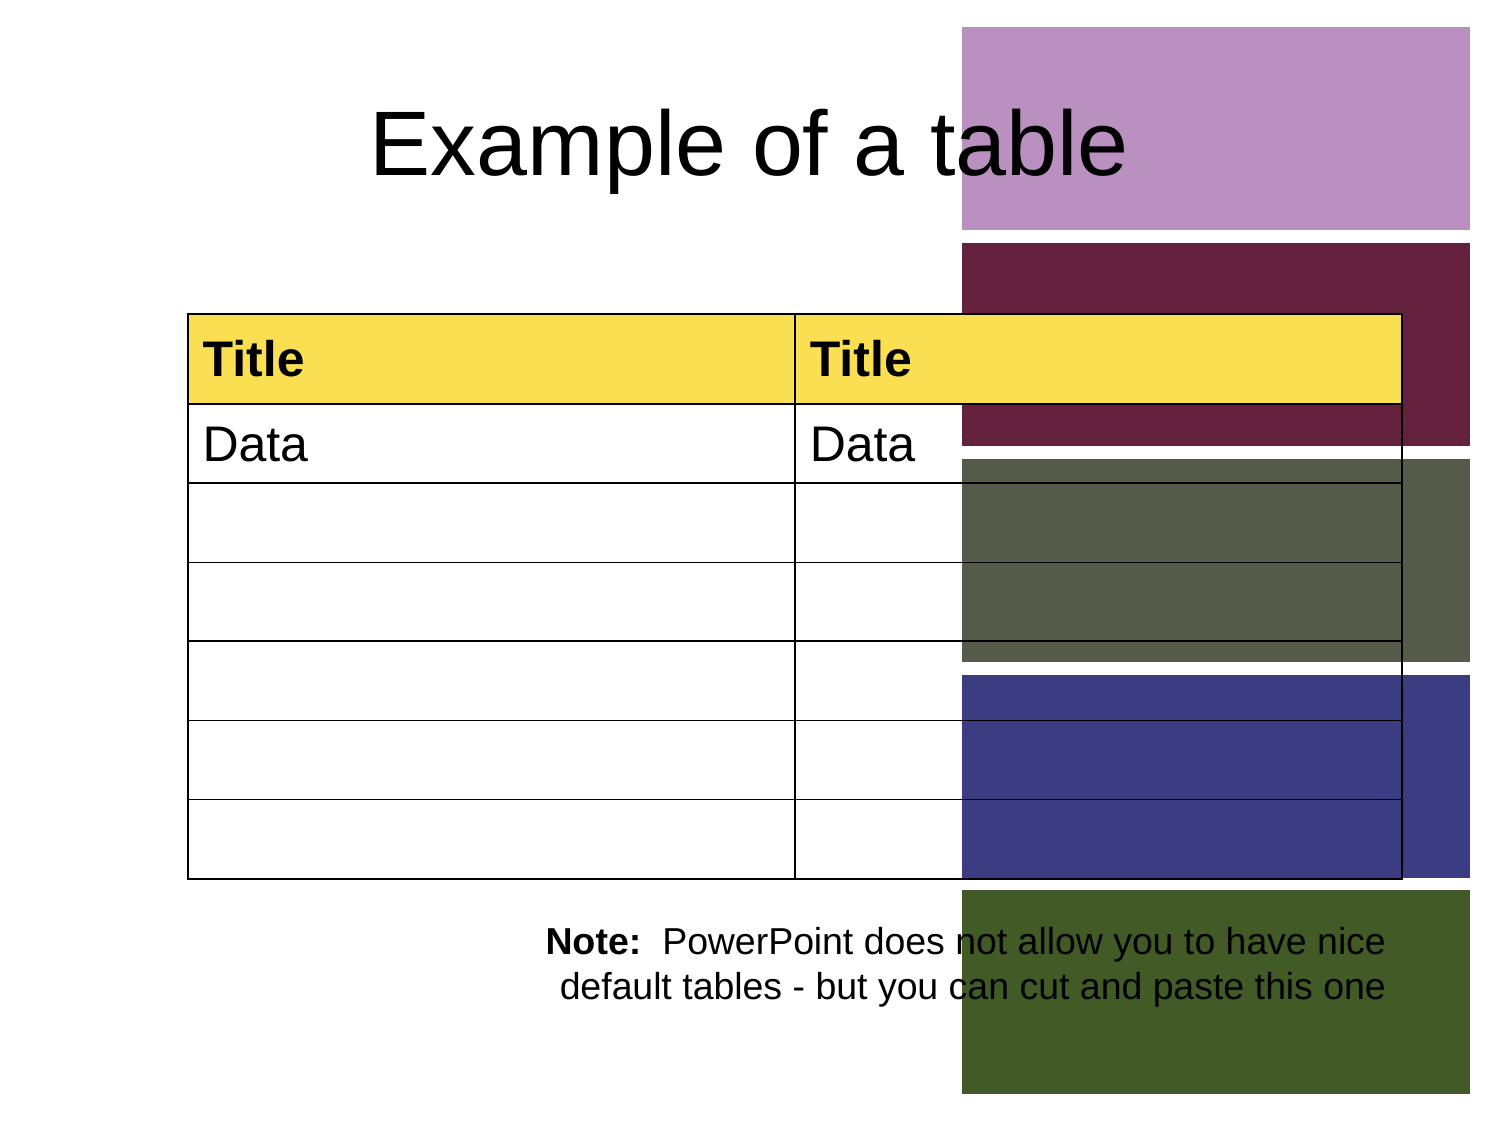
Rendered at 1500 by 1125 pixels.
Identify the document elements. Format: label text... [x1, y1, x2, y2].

table_cell [189, 563, 794, 640]
table_cell [796, 721, 1401, 799]
table_cell [189, 800, 794, 878]
title Example of a table [75, 45, 1425, 233]
table_header Title [189, 315, 794, 403]
table_cell [189, 642, 794, 720]
table_cell [796, 642, 1401, 720]
table_cell [189, 484, 794, 562]
text_box Note: PowerPoint does not allow you to have nice default tables - but you can cut and paste this one [431, 909, 1401, 1015]
table_cell Data [189, 405, 794, 482]
table_cell [796, 563, 1401, 640]
table_cell [796, 800, 1401, 878]
table_header Title [796, 315, 1401, 403]
table_cell [796, 484, 1401, 562]
table_cell Data [796, 405, 1401, 482]
table_cell [189, 721, 794, 799]
